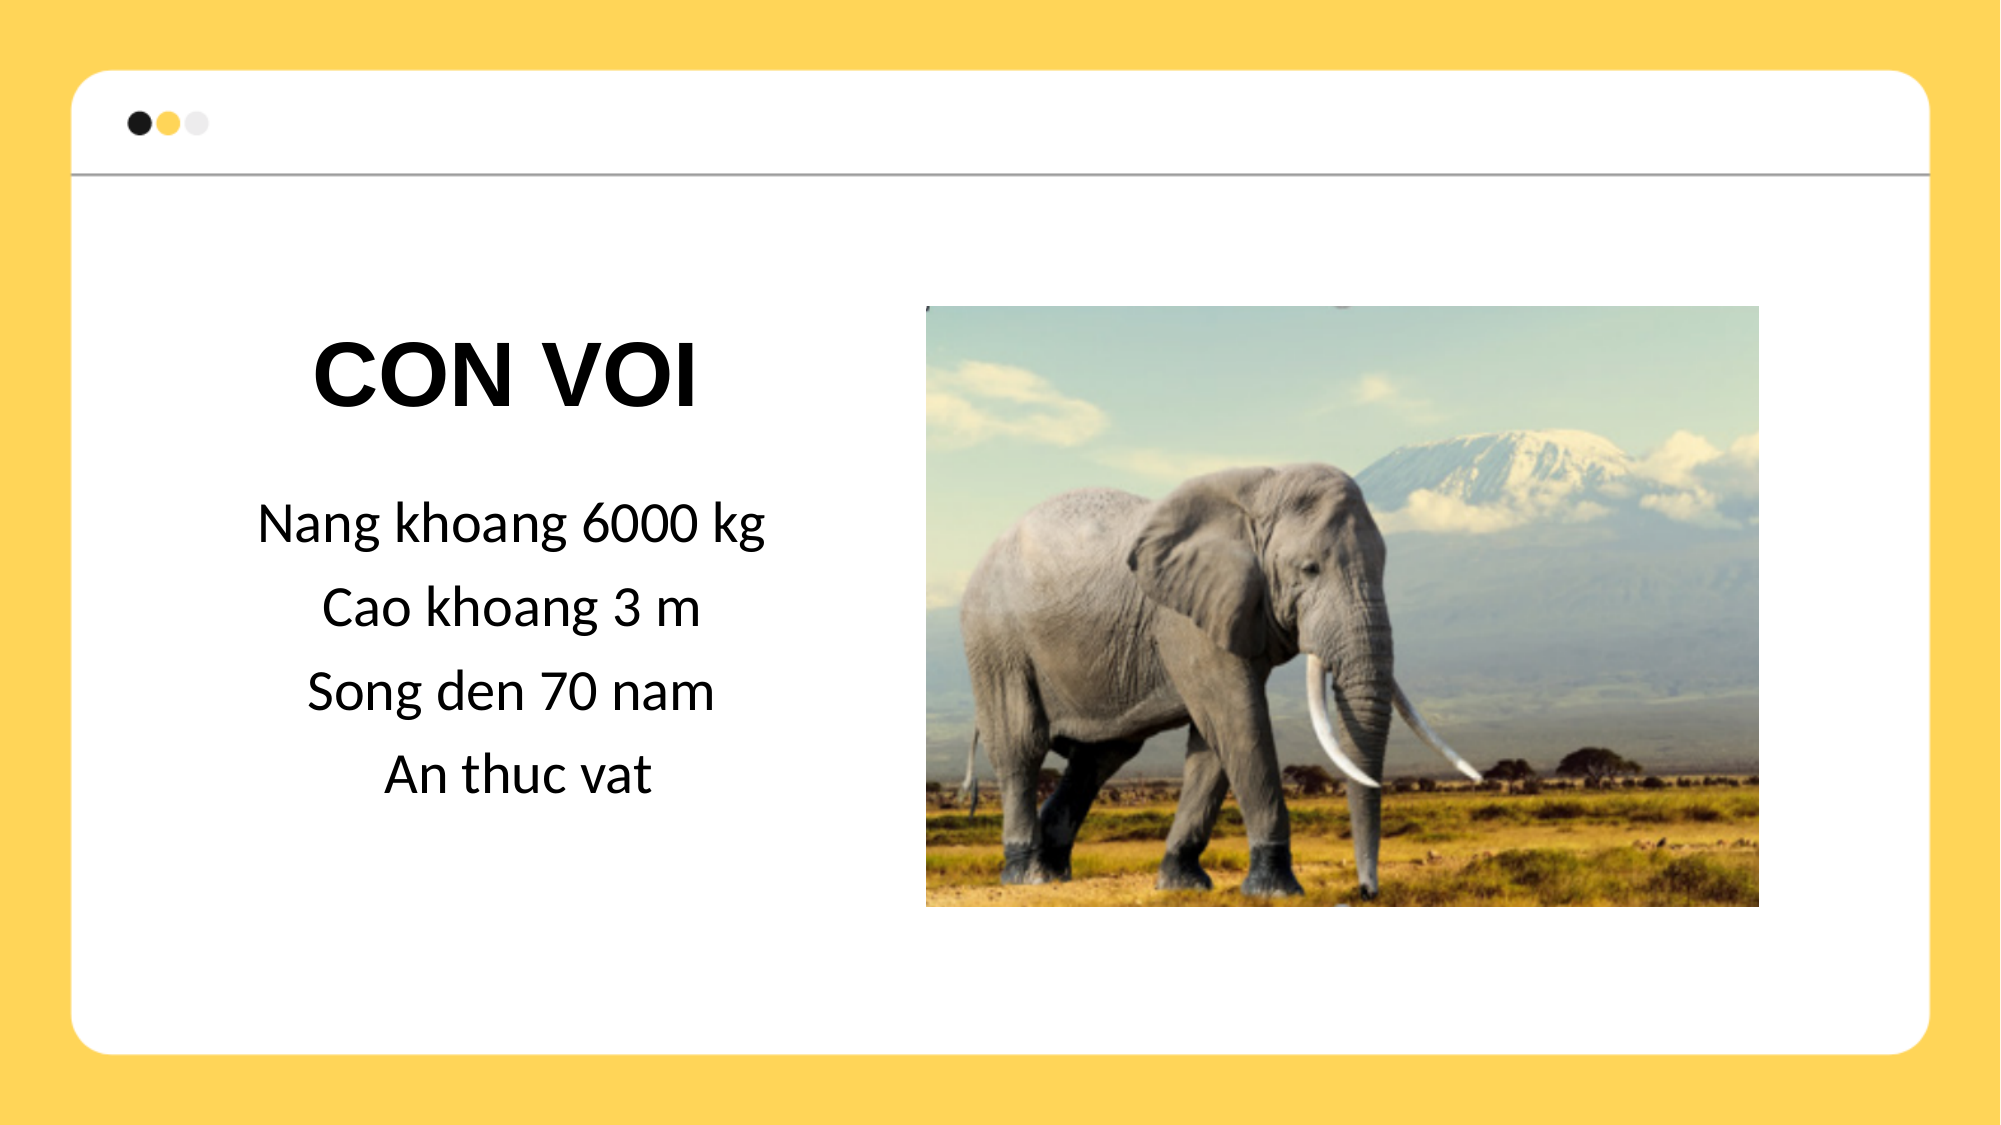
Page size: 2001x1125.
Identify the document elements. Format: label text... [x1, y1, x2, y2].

picture [0, 0, 2001, 1125]
title CON VOI [137, 268, 875, 485]
list Nang khoang 6000 kg Cao khoang 3 m Song den 70 nam An thuc vat [155, 484, 882, 1032]
